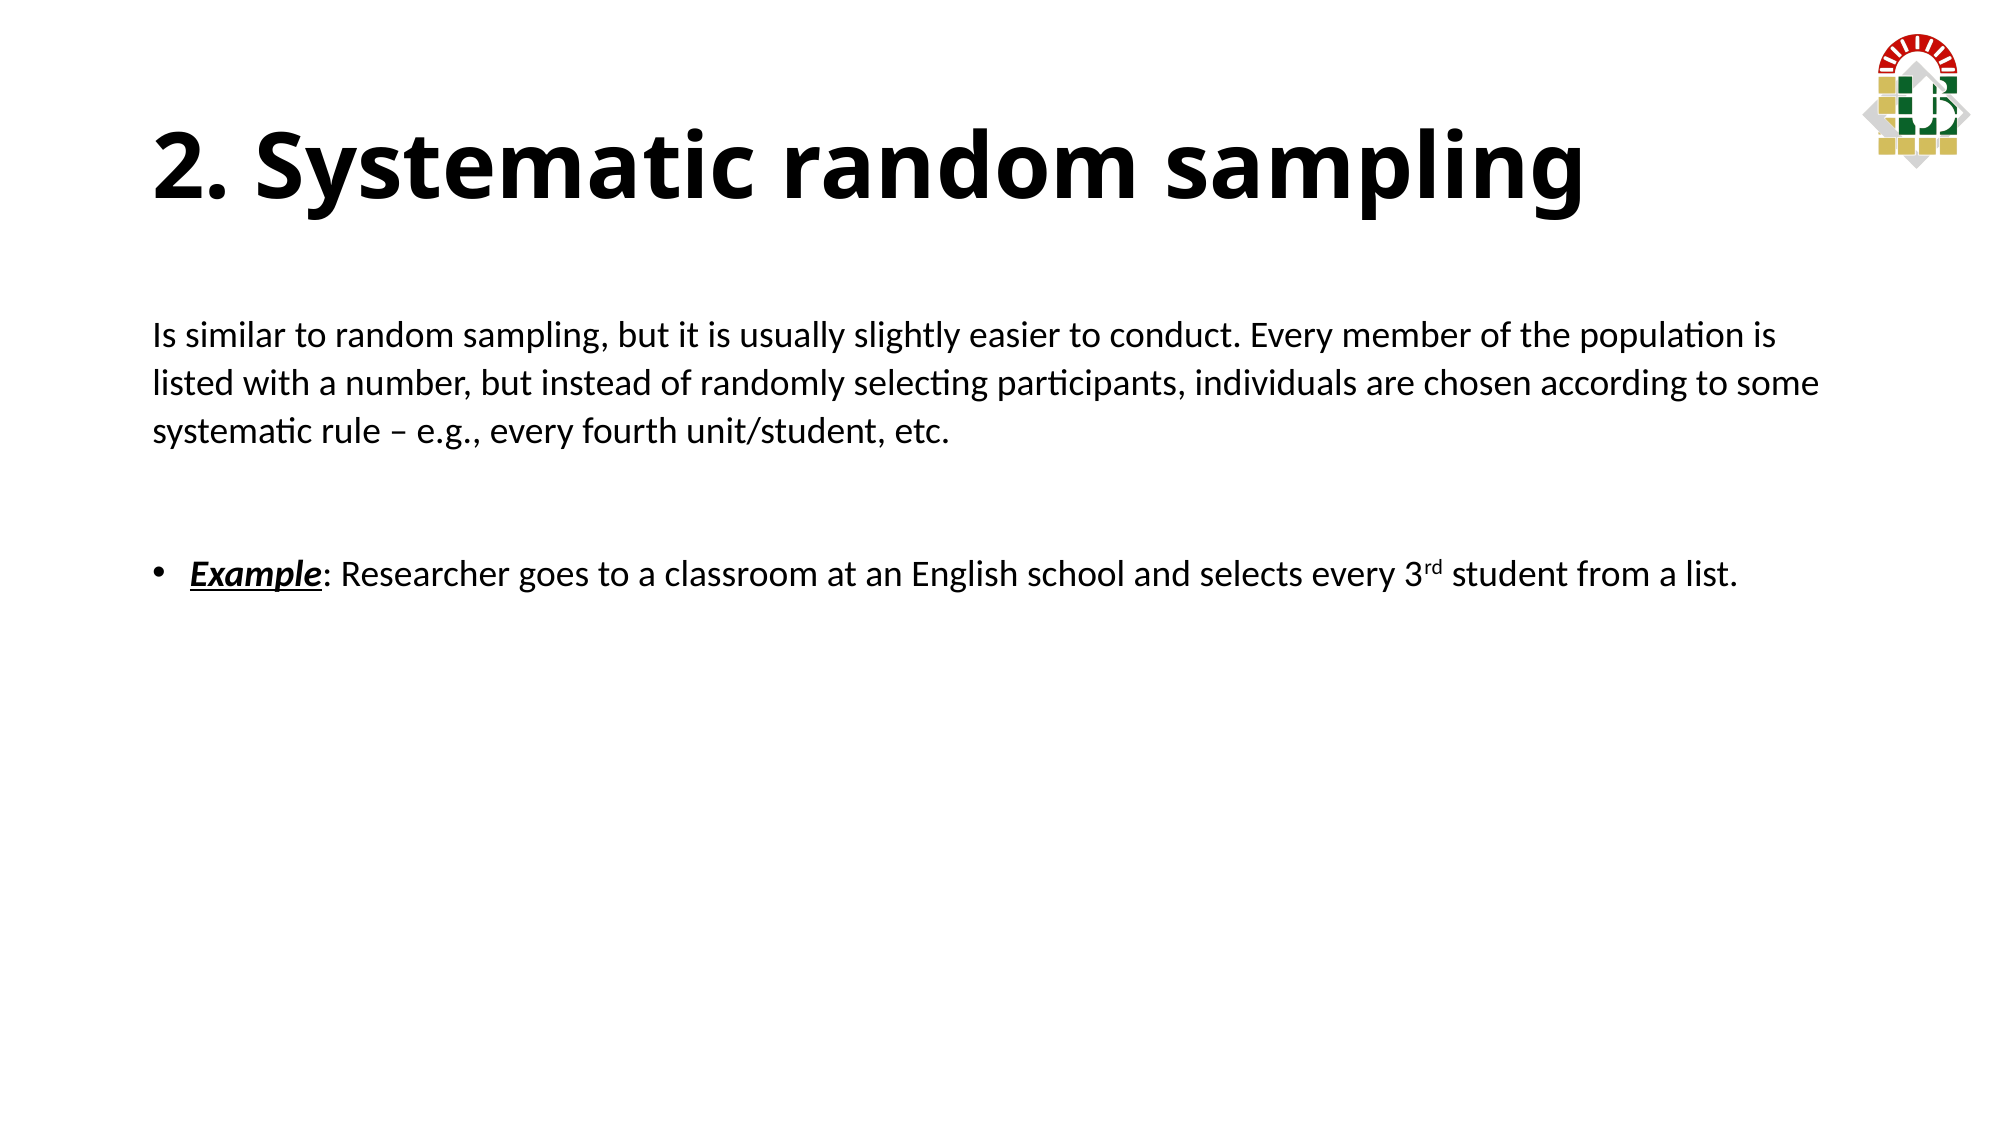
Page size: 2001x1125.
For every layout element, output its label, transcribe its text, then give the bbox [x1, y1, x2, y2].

list Is similar to random sampling, but it is usually slightly easier to conduct. Every member of the population is listed with a number, but instead of randomly selecting participants, individuals are chosen according to some systematic rule – e.g., every fourth unit/student, etc. Example: Researcher goes to a classroom at an English school and selects every 3rd student from a list. [137, 299, 1863, 1014]
title 2. Systematic random sampling [137, 59, 1863, 278]
picture [1862, 34, 1971, 169]
